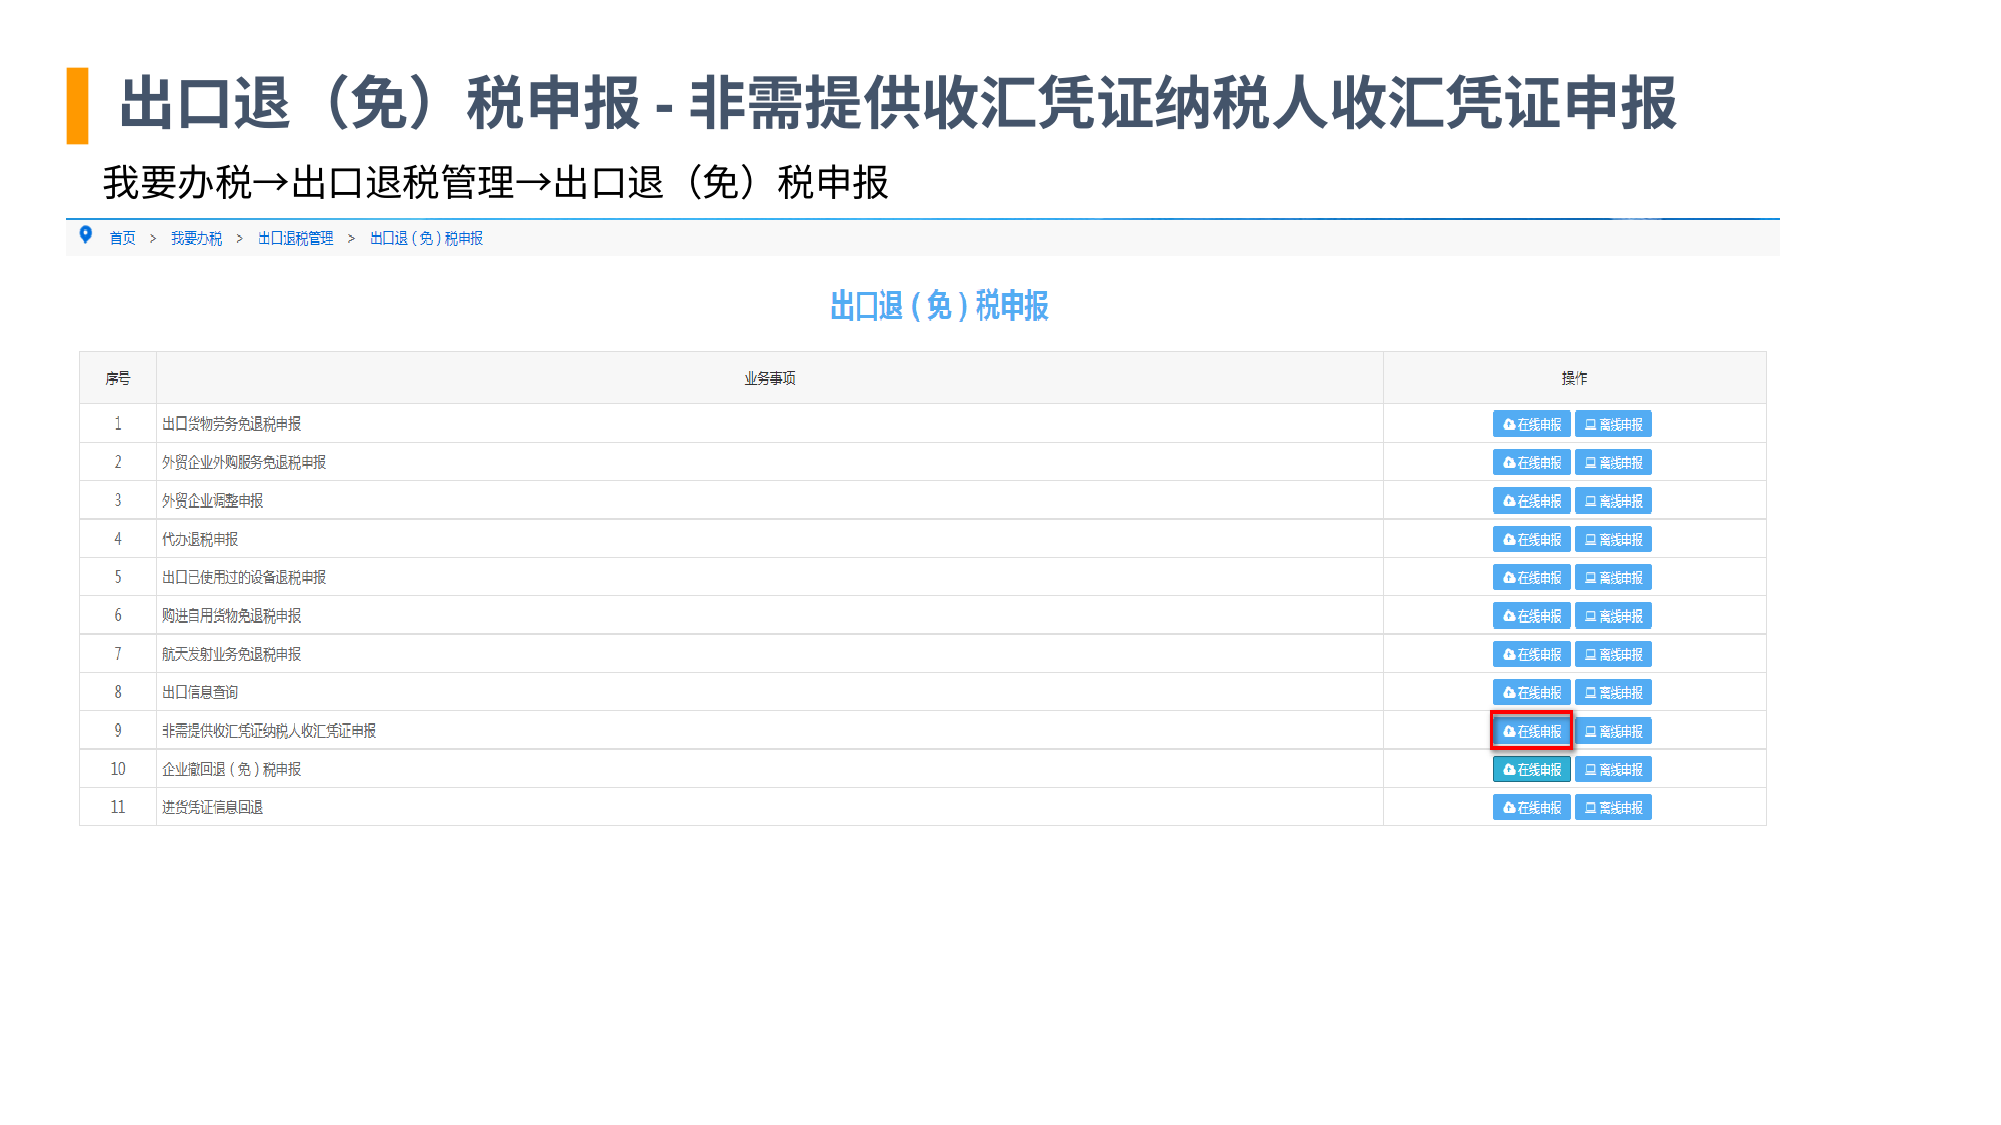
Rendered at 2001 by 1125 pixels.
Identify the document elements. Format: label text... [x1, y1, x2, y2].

picture [66, 218, 1781, 918]
text_box 我要办税→出口退税管理→出口退（免）税申报 [88, 151, 908, 211]
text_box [66, 58, 1692, 145]
